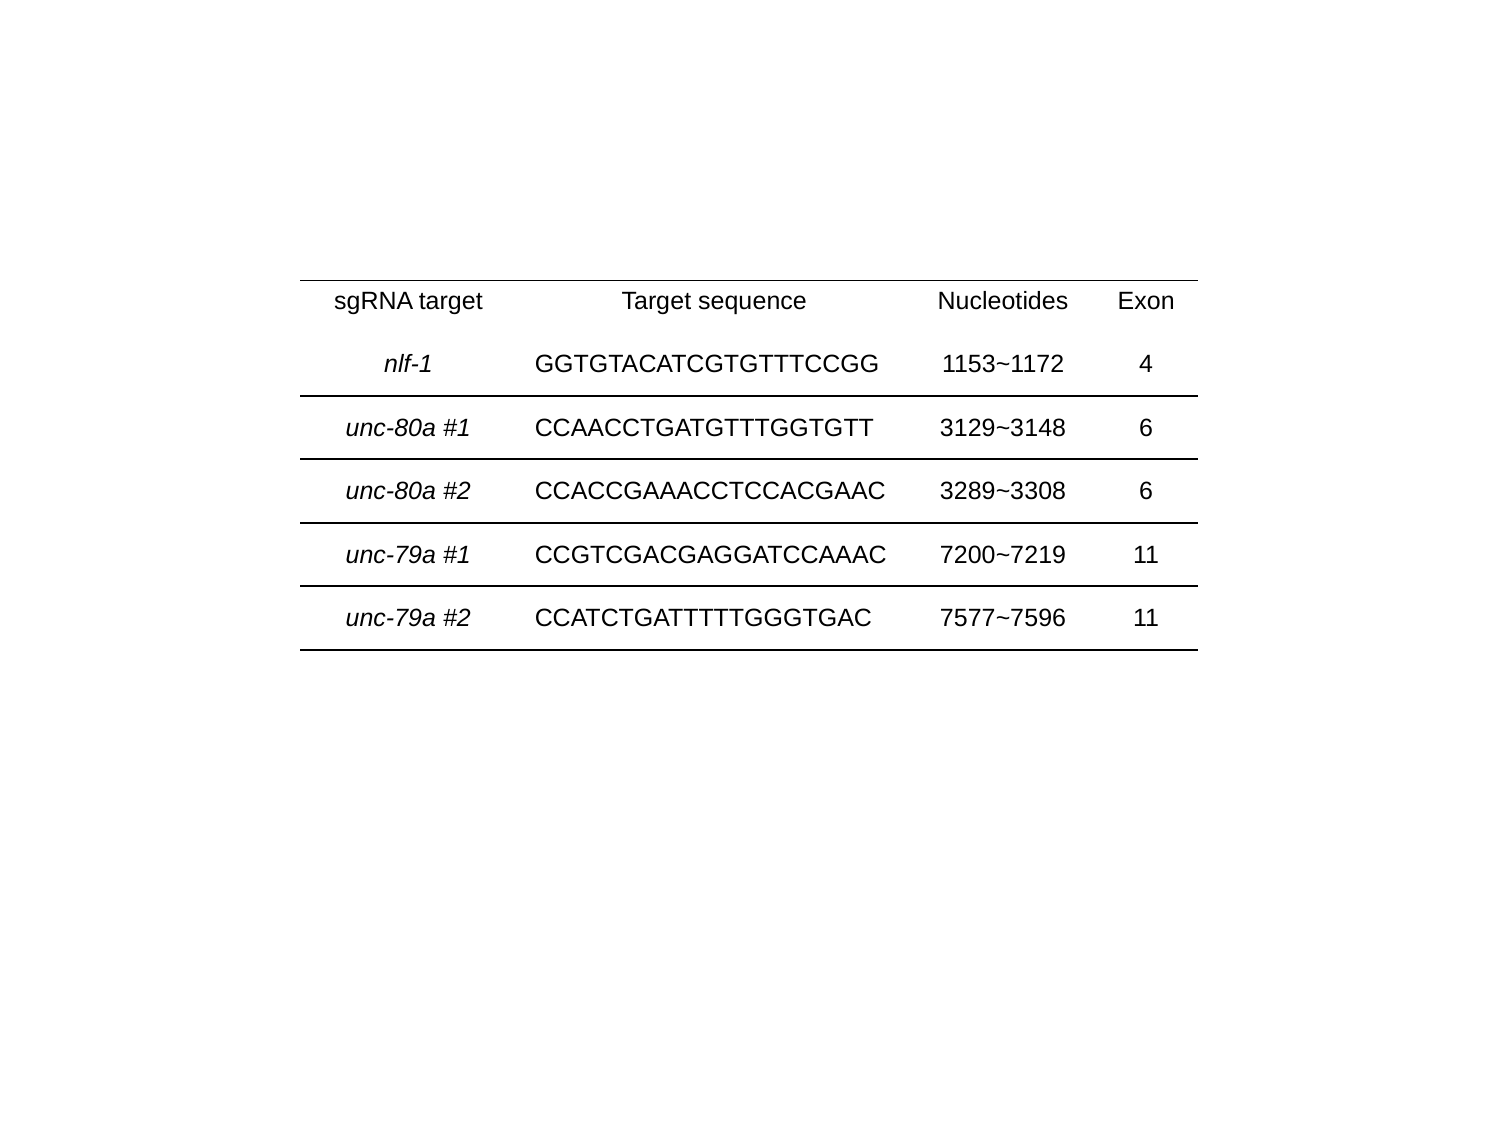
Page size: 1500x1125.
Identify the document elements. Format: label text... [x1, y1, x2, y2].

table_cell nlf-1 [300, 332, 517, 395]
table_header Exon [1095, 281, 1198, 332]
table_header Nucleotides [912, 281, 1095, 332]
table_cell 3289~3308 [912, 460, 1095, 522]
table_cell CCATCTGATTTTTGGGTGAC [517, 587, 912, 649]
table_cell 7200~7219 [912, 524, 1095, 585]
table_cell unc-79a #2 [300, 587, 517, 649]
table_cell 1153~1172 [912, 332, 1095, 395]
table_cell 7577~7596 [912, 587, 1095, 649]
table_cell CCACCGAAACCTCCACGAAC [517, 460, 912, 522]
table_cell 6 [1095, 460, 1198, 522]
table_cell 3129~3148 [912, 397, 1095, 458]
table_cell 11 [1095, 587, 1198, 649]
table_cell GGTGTACATCGTGTTTCCGG [517, 332, 912, 395]
table_cell 11 [1095, 524, 1198, 585]
table_cell 6 [1095, 397, 1198, 458]
table_cell CCAACCTGATGTTTGGTGTT [517, 397, 912, 458]
table_cell unc-80a #1 [300, 397, 517, 458]
table_cell 4 [1095, 332, 1198, 395]
table_cell unc-79a #1 [300, 524, 517, 585]
table_header sgRNA target [300, 281, 517, 332]
table_cell unc-80a #2 [300, 460, 517, 522]
table_header Target sequence [517, 281, 912, 332]
table_cell CCGTCGACGAGGATCCAAAC [517, 524, 912, 585]
